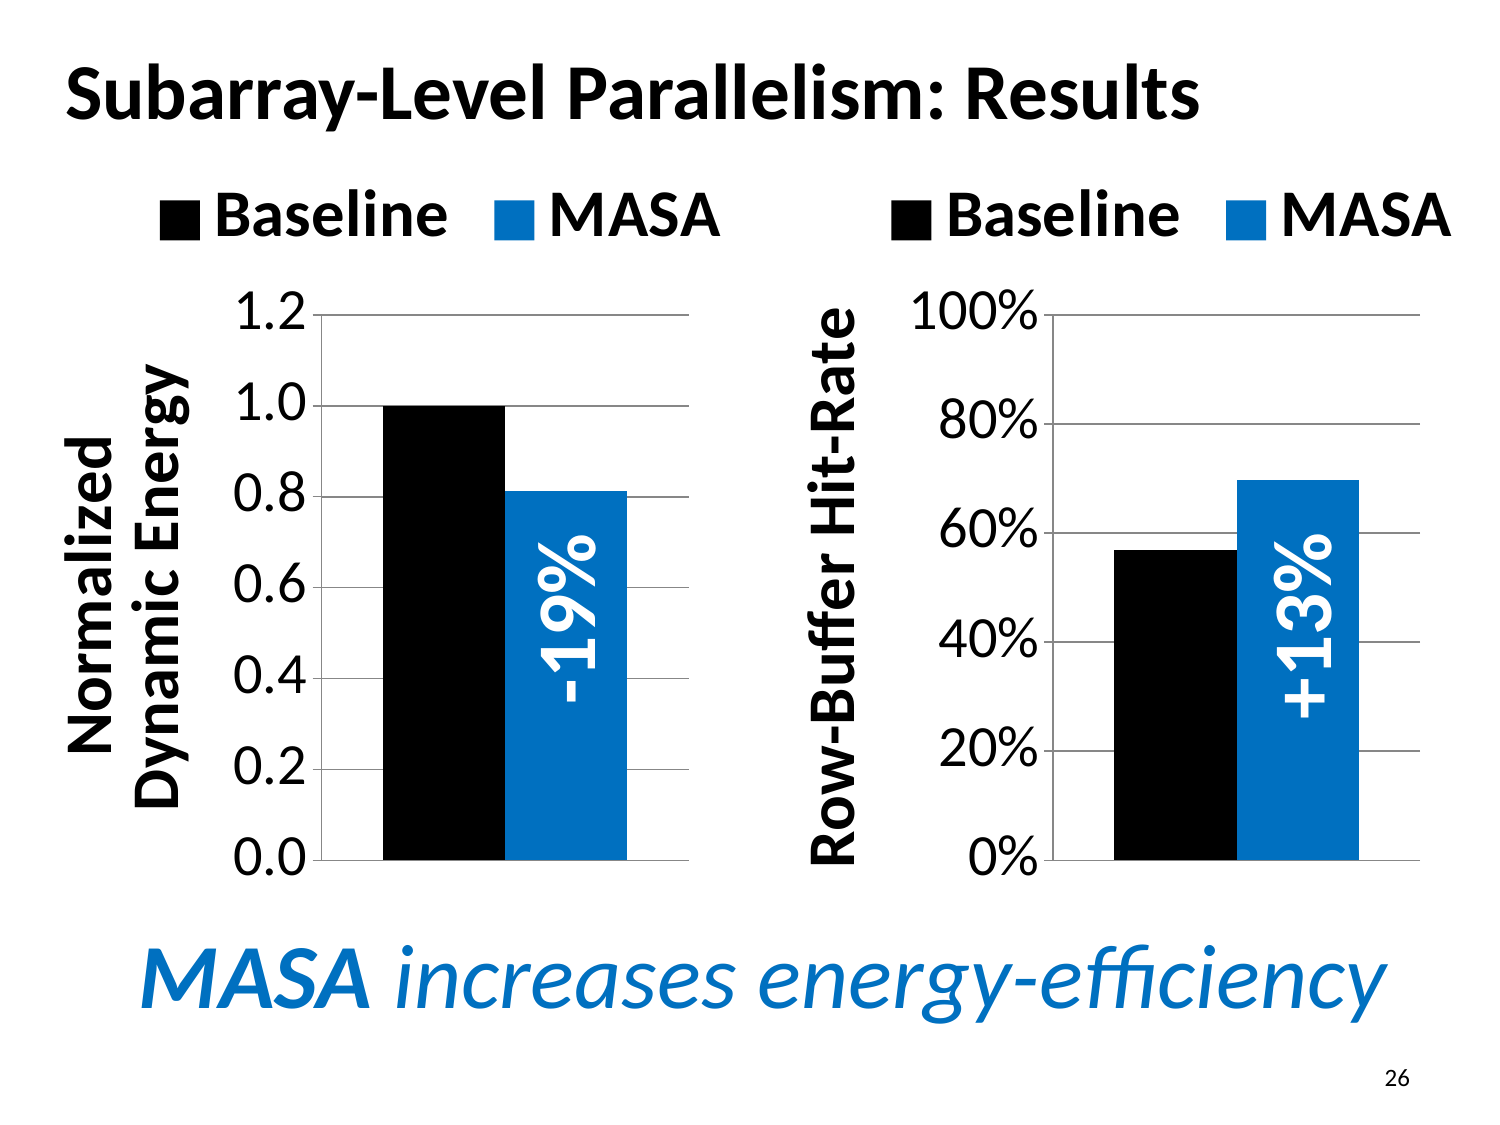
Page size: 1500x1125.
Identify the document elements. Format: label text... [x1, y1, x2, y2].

title Subarray-Level Parallelism: Results [50, 12, 1450, 160]
slide_number 26 [1074, 1050, 1425, 1103]
chart [5, 162, 1500, 905]
text_box MASA increases energy-efficiency [75, 922, 1452, 1037]
